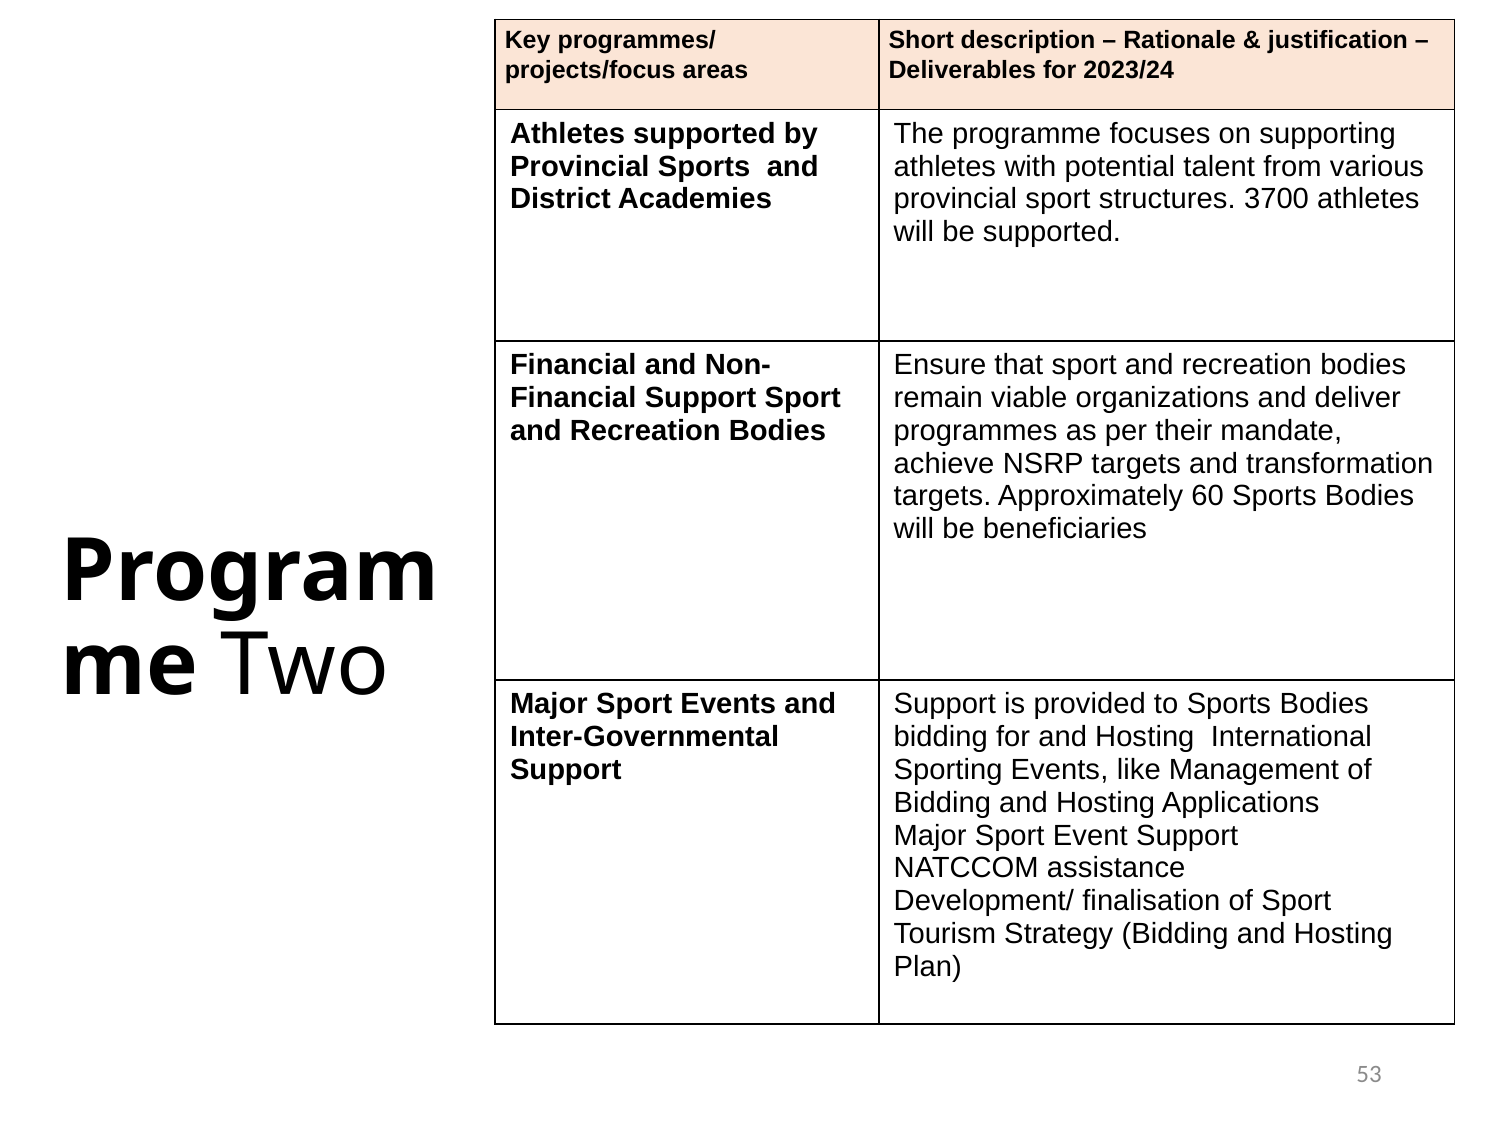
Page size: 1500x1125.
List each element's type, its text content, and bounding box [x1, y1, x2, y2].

table_cell Major Sport Events and Inter-Governmental Support [496, 681, 878, 1023]
text_box Programme Two [45, 195, 494, 722]
table_header Key programmes/ projects/focus areas [496, 20, 878, 109]
table_header Short description – Rationale & justification – Deliverables for 2023/24 [880, 20, 1454, 109]
table_cell Ensure that sport and recreation bodies remain viable organizations and deliver programmes as per their mandate, achieve NSRP targets and transformation targets. Approximately 60 Sports Bodies will be beneficiaries [880, 342, 1454, 679]
slide_number 53 [1059, 1042, 1397, 1103]
table_cell Athletes supported by Provincial Sports and District Academies [496, 110, 878, 340]
table_cell Support is provided to Sports Bodies bidding for and Hosting International Sporting Events, like Management of Bidding and Hosting Applications Major Sport Event Support NATCCOM assistance Development/ finalisation of Sport Tourism Strategy (Bidding and Hosting Plan) [880, 681, 1454, 1023]
table_cell Financial and Non-Financial Support Sport and Recreation Bodies [496, 342, 878, 679]
table_cell The programme focuses on supporting athletes with potential talent from various provincial sport structures. 3700 athletes will be supported. [880, 110, 1454, 340]
